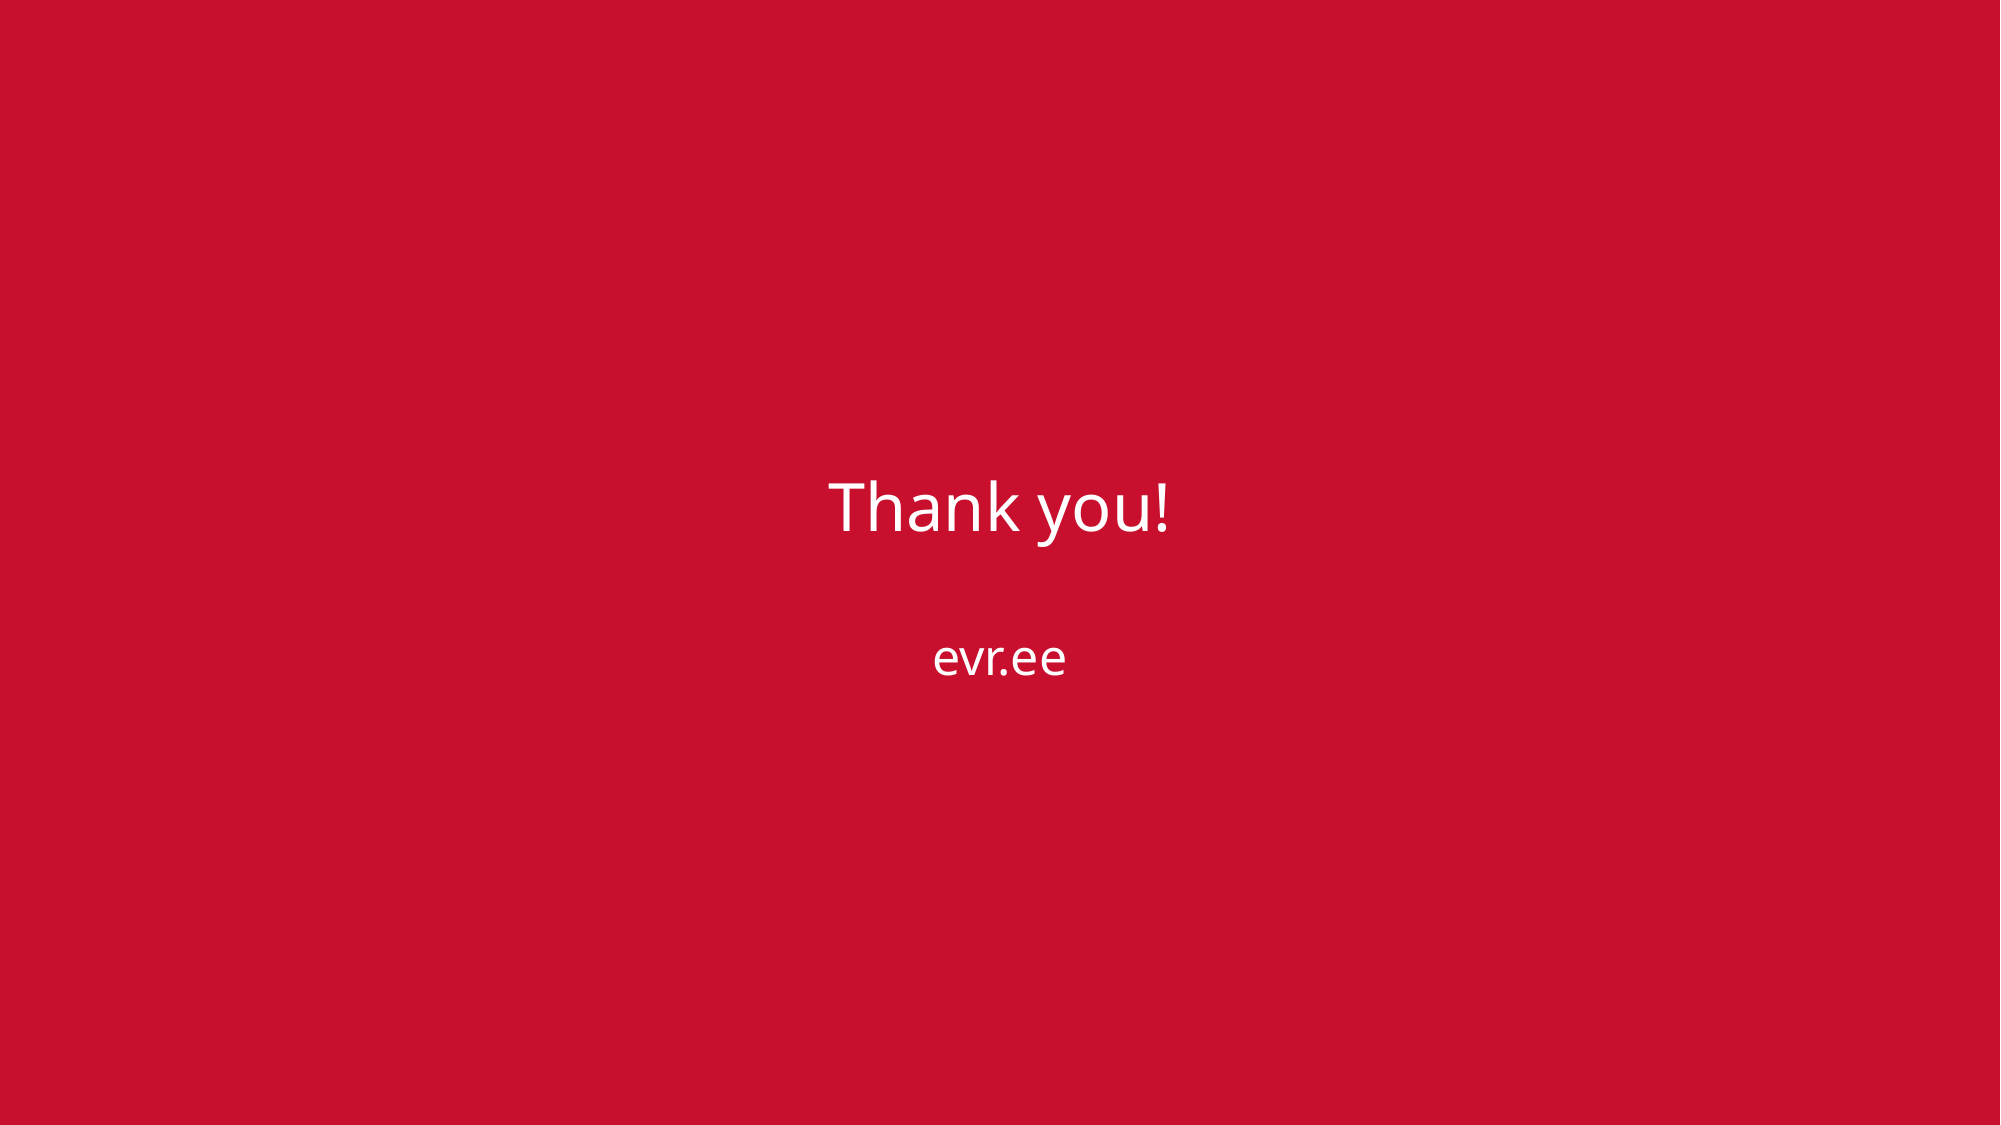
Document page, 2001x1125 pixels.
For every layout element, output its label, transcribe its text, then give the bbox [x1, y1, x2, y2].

text_box Thank you! evr.ee [737, 457, 1263, 693]
text_box [0, 0, 2000, 1125]
